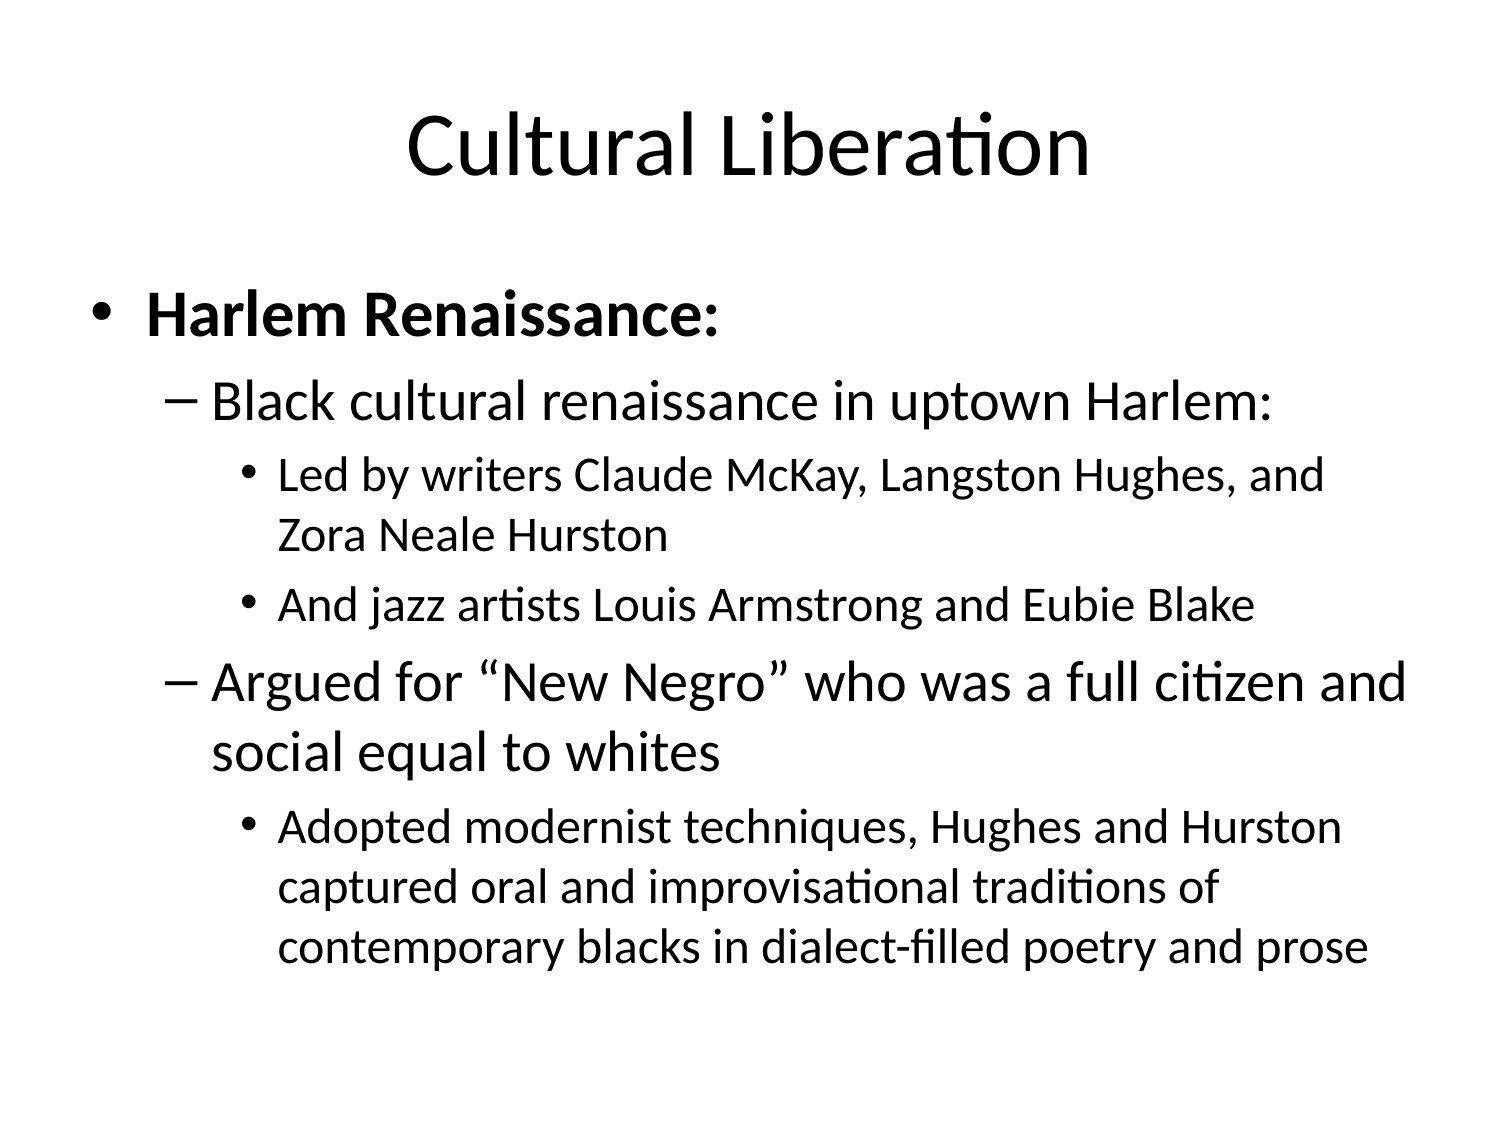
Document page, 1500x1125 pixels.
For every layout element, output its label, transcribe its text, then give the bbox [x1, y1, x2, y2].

title Cultural Liberation [75, 45, 1425, 233]
list Harlem Renaissance: Black cultural renaissance in uptown Harlem: Led by writers Claude McKay, Langston Hughes, and Zora Neale Hurston And jazz artists Louis Armstrong and Eubie Blake Argued for “New Negro” who was a full citizen and social equal to whites Adopted modernist techniques, Hughes and Hurston captured oral and improvisational traditions of contemporary blacks in dialect-filled poetry and prose [75, 262, 1425, 1005]
